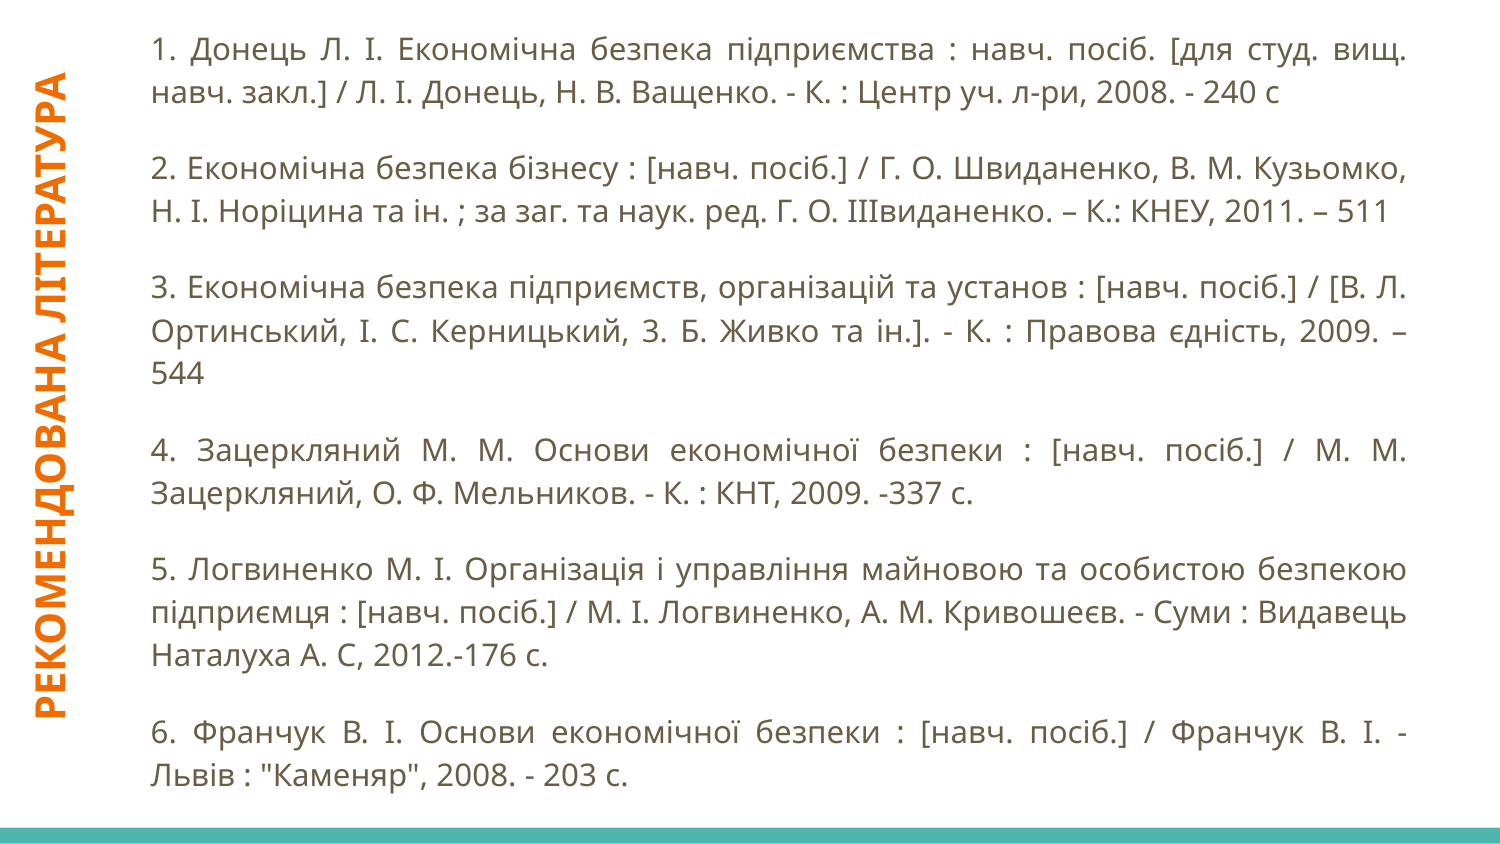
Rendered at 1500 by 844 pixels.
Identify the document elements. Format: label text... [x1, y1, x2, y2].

title РЕКОМЕНДОВАНА ЛІТЕРАТУРА [8, 8, 135, 787]
list 1. Донець Л. І. Економічна безпека підприємства : навч. посіб. [для студ. вищ. навч. закл.] / Л. І. Донець, Н. В. Ващенко. - К. : Центр уч. л-ри, 2008. - 240 с 2. Економічна безпека бізнесу : [навч. посіб.] / Г. О. Швиданенко, В. М. Кузьомко, Н. І. Норіцина та ін. ; за заг. та наук. ред. Г. О. ІІІвиданенко. – К.: КНЕУ, 2011. – 511 3. Економічна безпека підприємств, організацій та установ : [навч. посіб.] / [В. Л. Ортинський, І. С. Керницький, 3. Б. Живко та ін.]. - К. : Правова єдність, 2009. – 544 4. Зацеркляний М. М. Основи економічної безпеки : [навч. посіб.] / М. М. Зацеркляний, О. Ф. Мельников. - К. : КНТ, 2009. -337 с. 5. Логвиненко М. І. Організація і управління майновою та особистою безпекою підприємця : [навч. посіб.] / М. І. Логвиненко, А. М. Кривошеєв. - Суми : Видавець Наталуха А. С, 2012.-176 с. 6. Франчук В. І. Основи економічної безпеки : [навч. посіб.] / Франчук В. І. - Львів : "Каменяр", 2008. - 203 с. [135, 8, 1425, 817]
